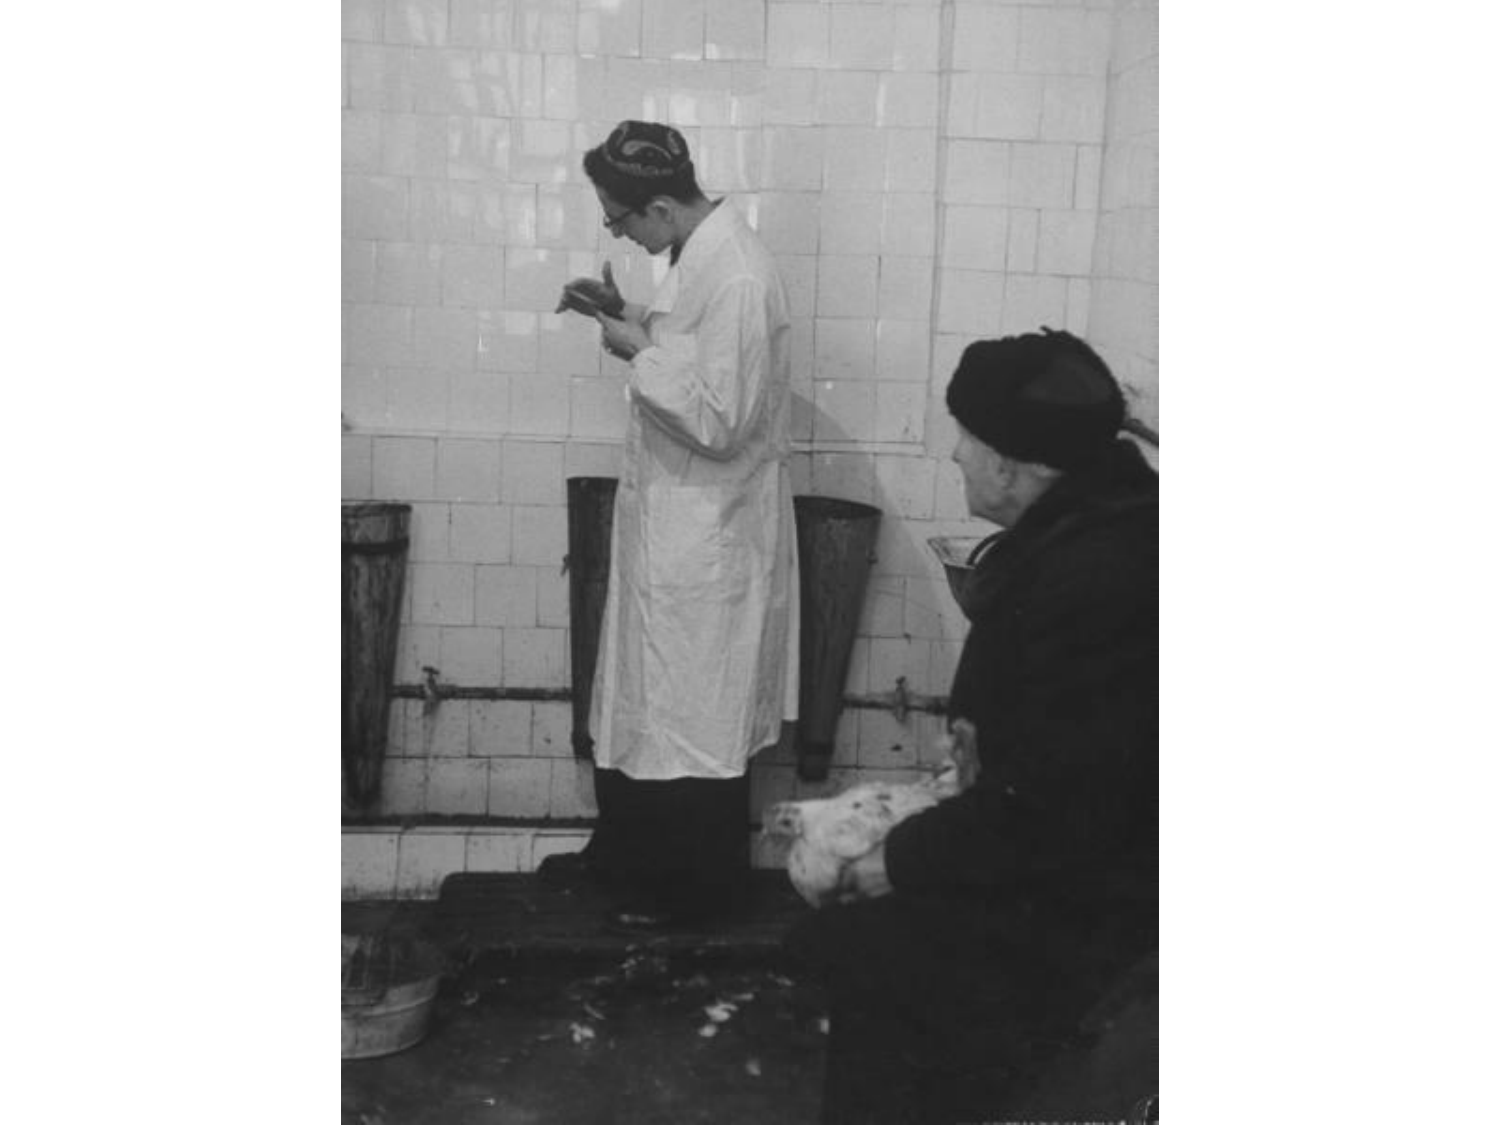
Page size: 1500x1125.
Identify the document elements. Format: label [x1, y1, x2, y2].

picture [340, 0, 1159, 1125]
